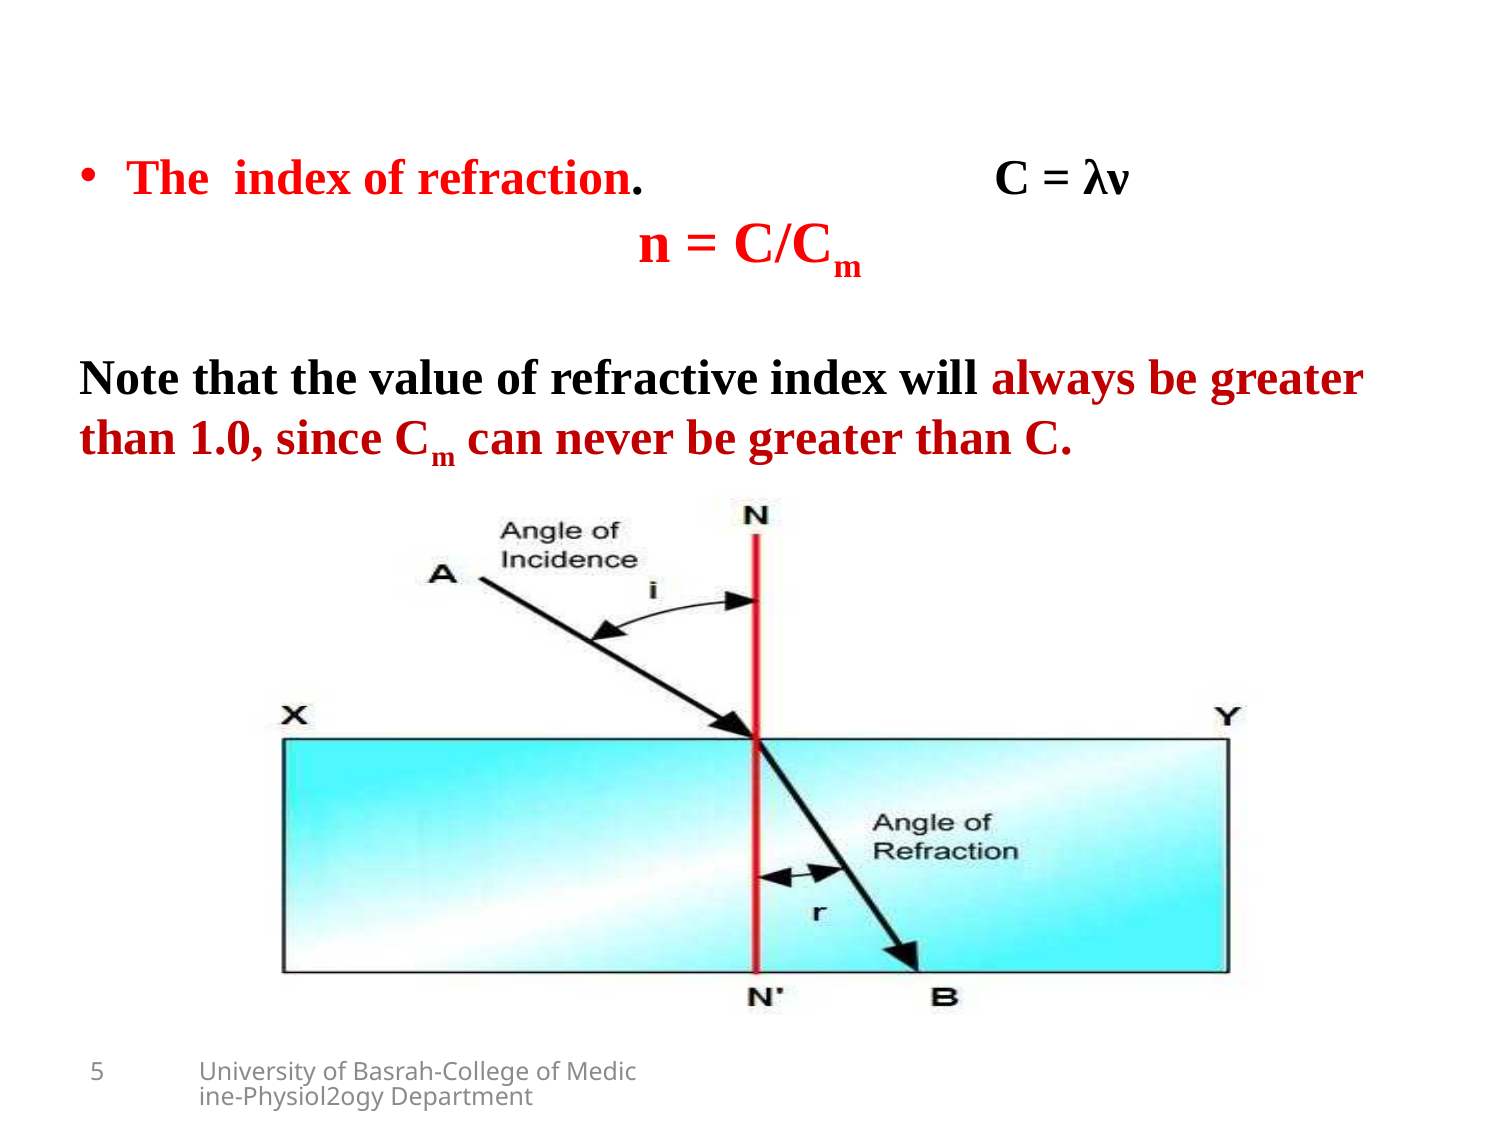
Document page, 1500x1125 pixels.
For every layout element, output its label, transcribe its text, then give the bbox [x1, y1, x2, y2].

picture [249, 478, 1310, 1038]
slide_number 5 [75, 1042, 425, 1103]
footer University of Basrah-College of Medicine-Physiol2ogy Department [512, 1046, 988, 1103]
text_box The index of refraction. C = λν n = C/Cm Note that the value of refractive index will always be greater than 1.0, since Cm can never be greater than C. [64, 137, 1436, 540]
